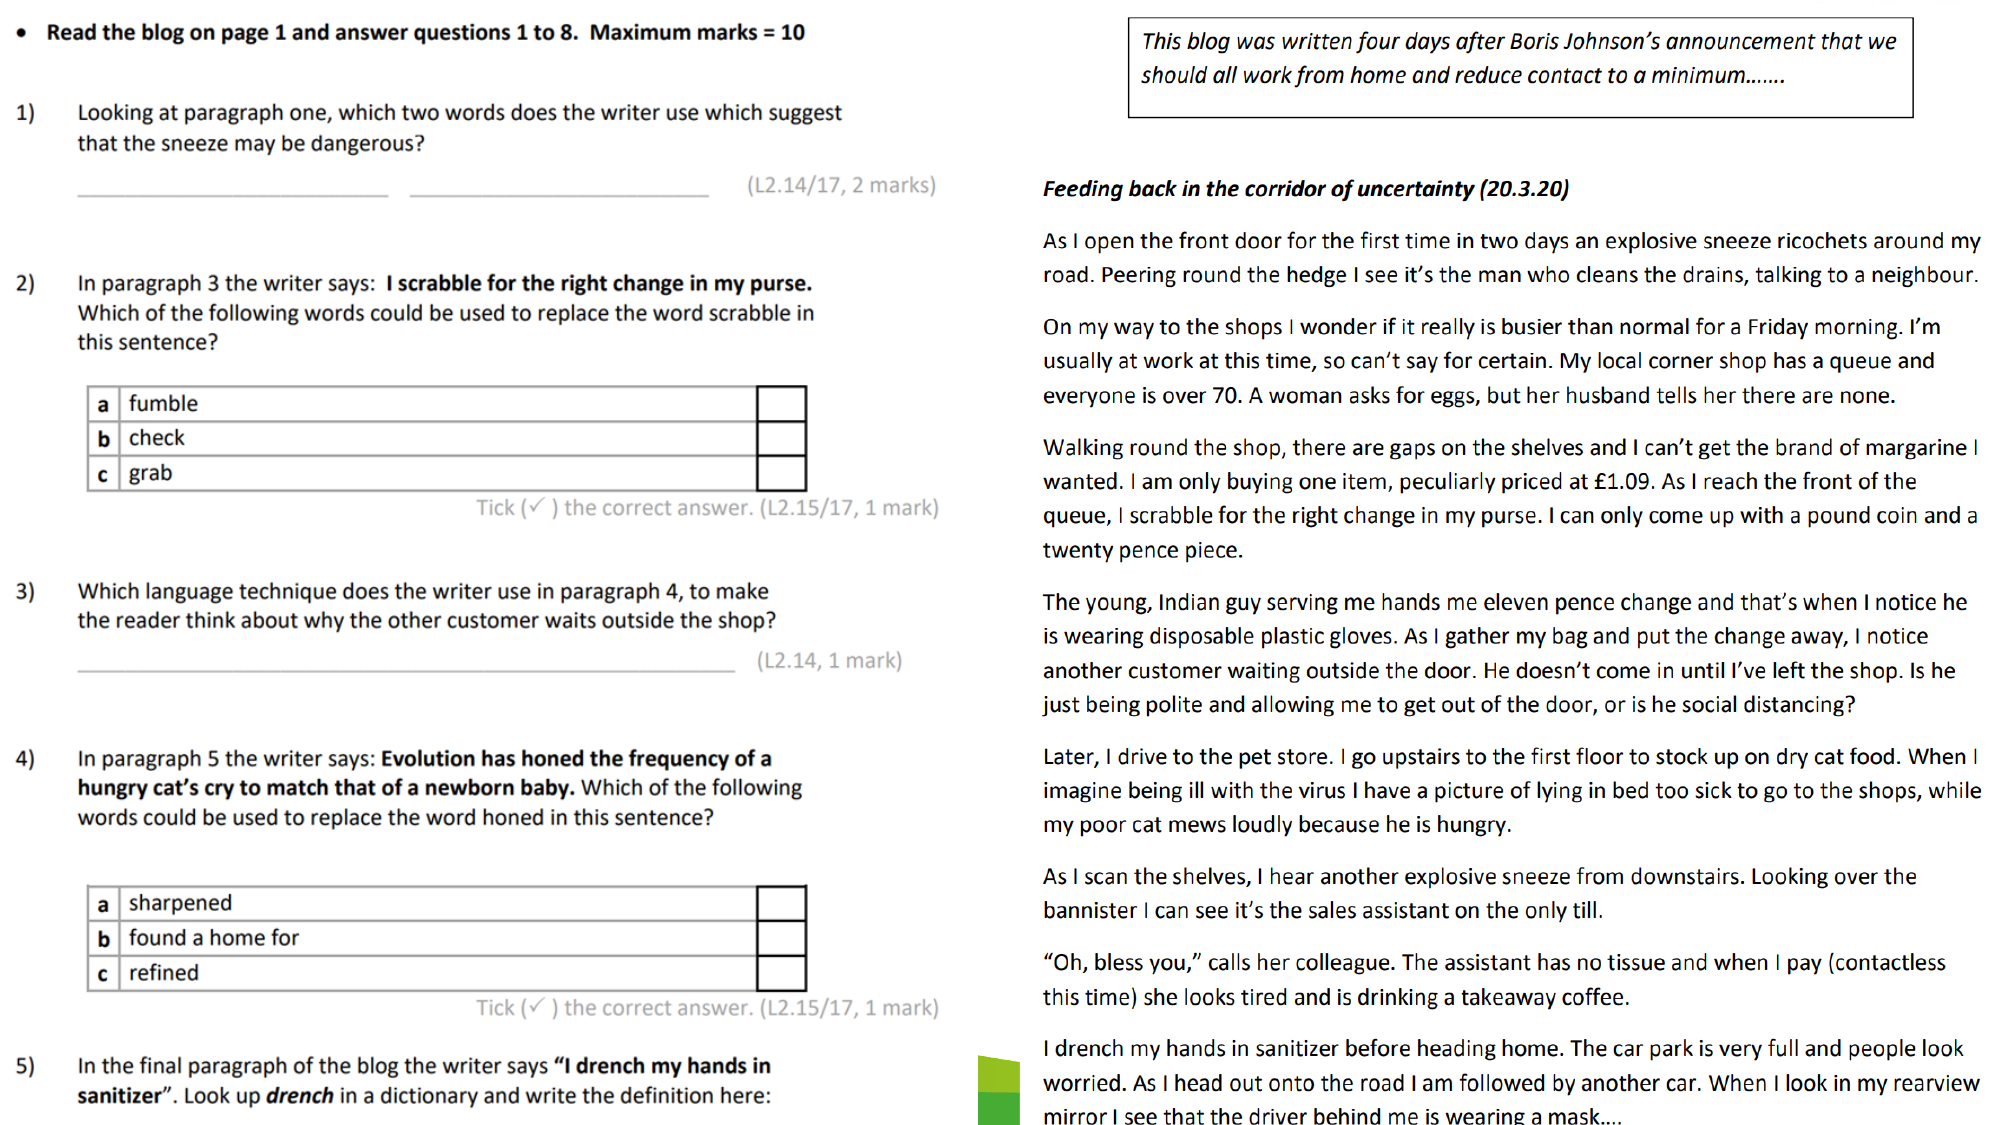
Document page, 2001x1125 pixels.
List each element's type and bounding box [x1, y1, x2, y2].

list [1019, 0, 2000, 1125]
picture [0, 6, 1019, 1125]
